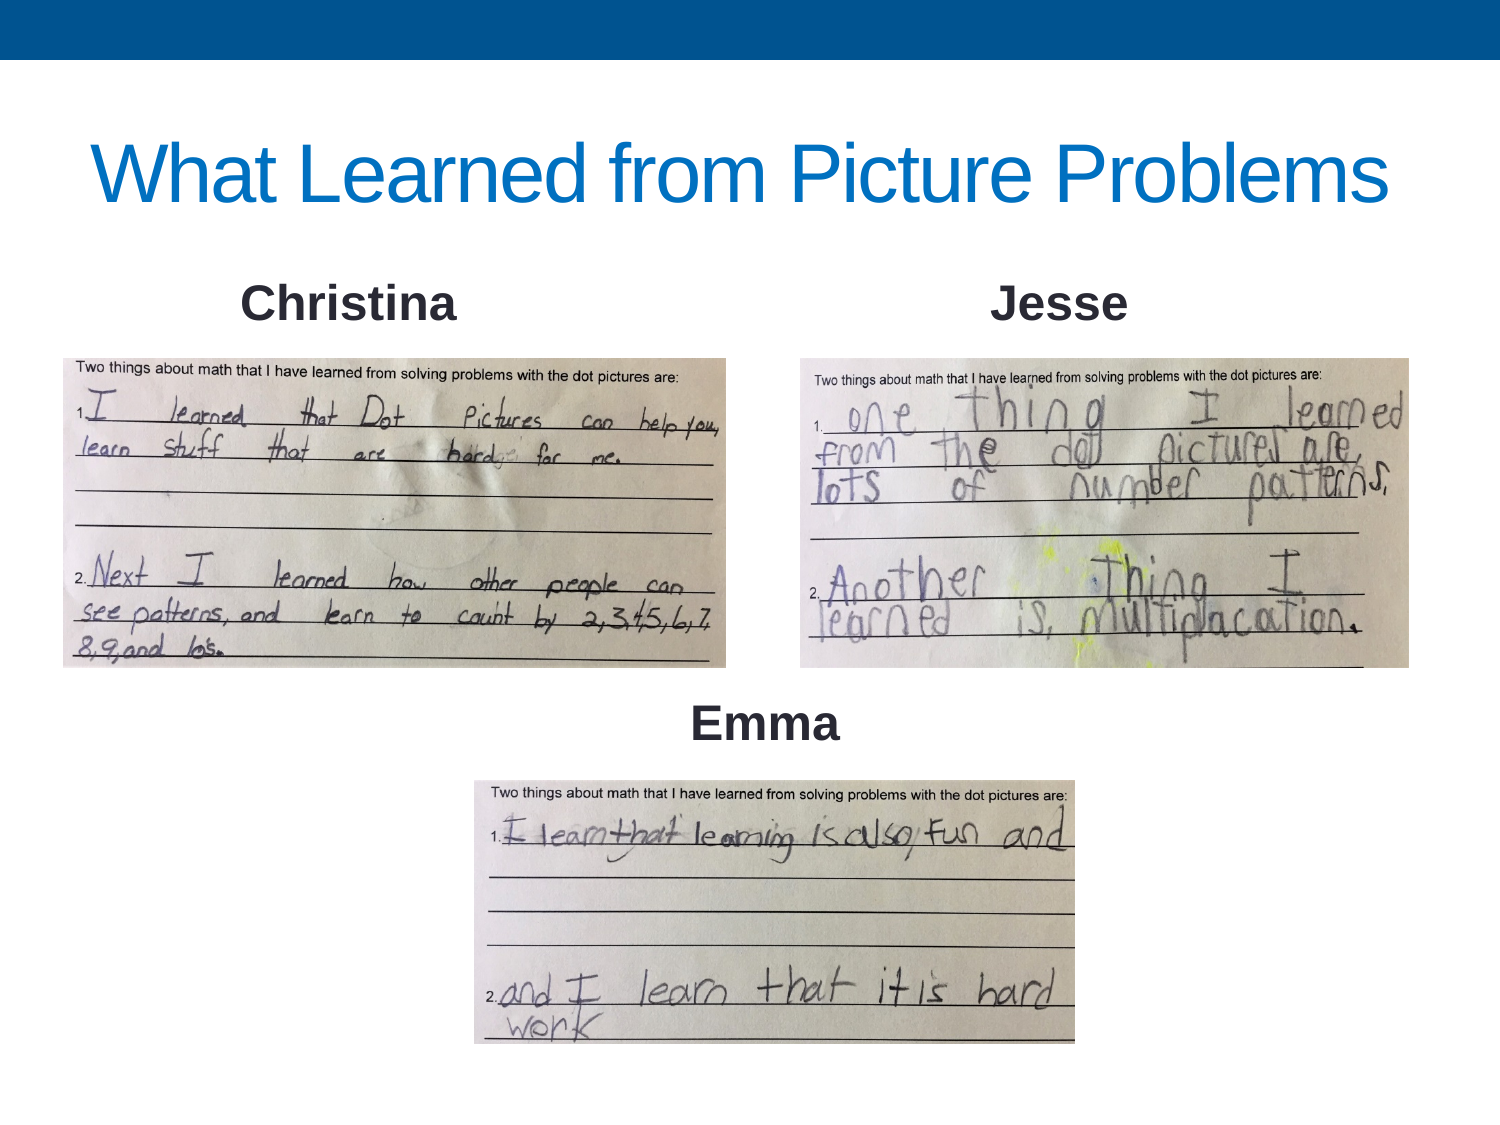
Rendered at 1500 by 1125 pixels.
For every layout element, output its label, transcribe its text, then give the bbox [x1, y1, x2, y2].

picture [474, 780, 1076, 1044]
picture [799, 357, 1409, 668]
picture [63, 357, 726, 668]
title What Learned from Picture Problems [75, 87, 1425, 250]
list Christina Jesse Emma [75, 262, 1425, 1063]
